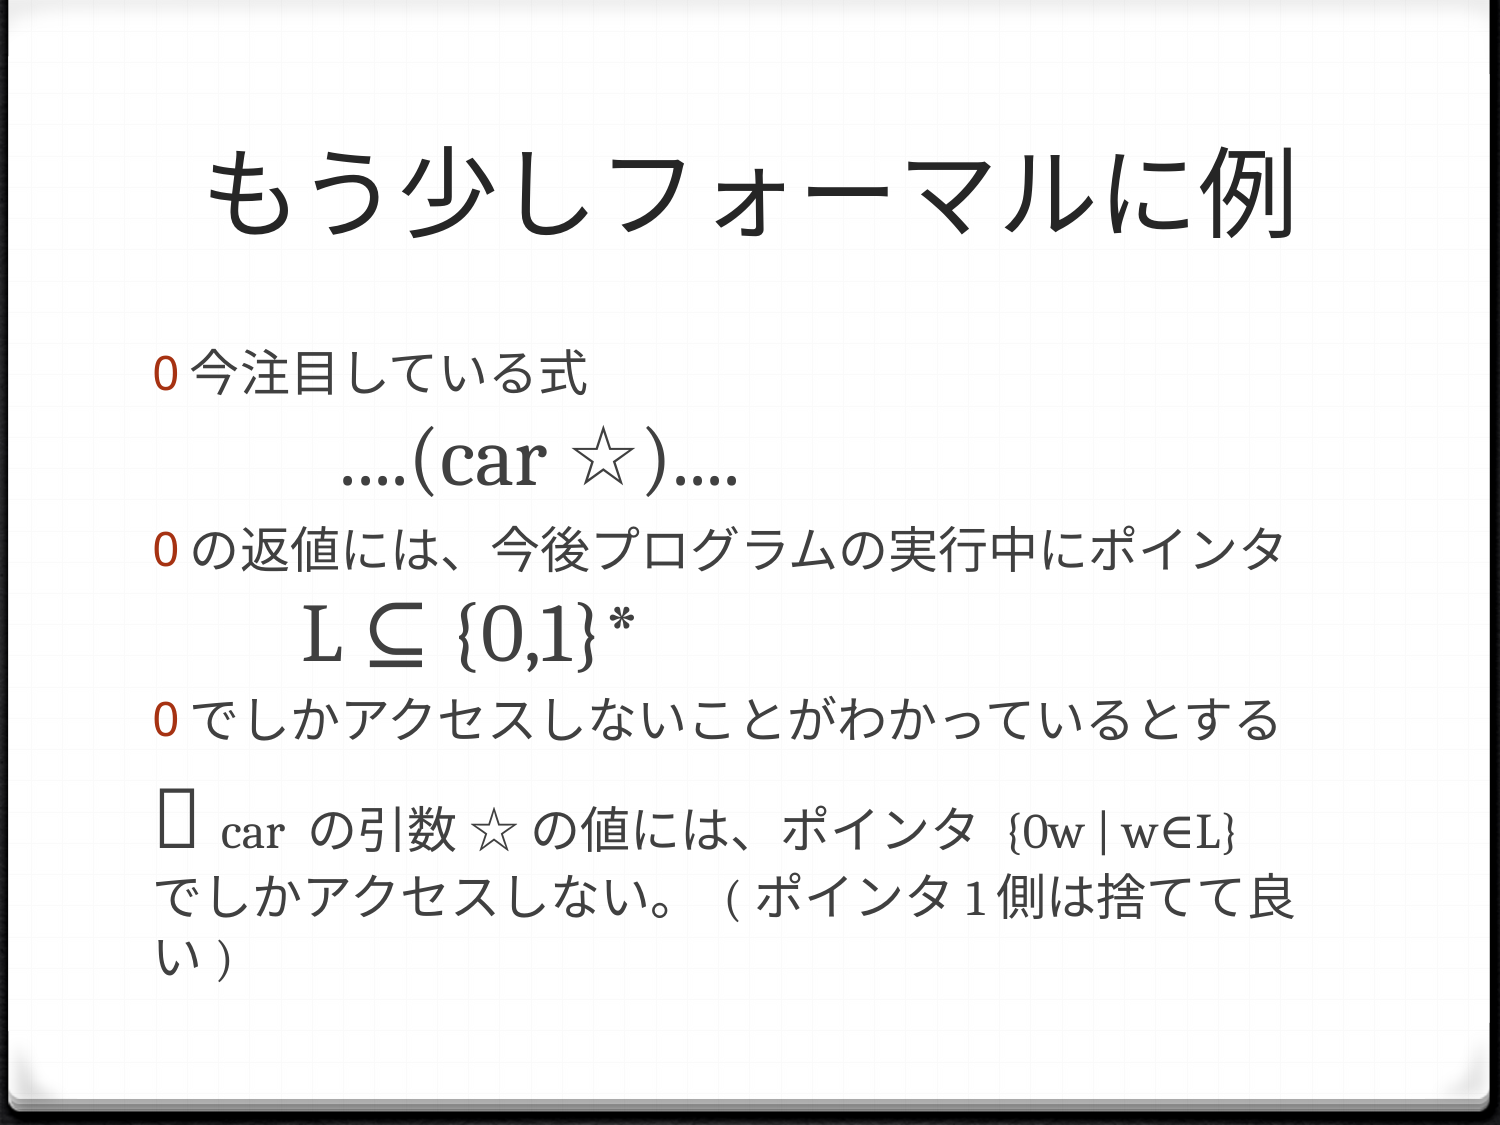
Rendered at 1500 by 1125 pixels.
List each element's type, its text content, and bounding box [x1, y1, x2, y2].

title もう少しフォーマルに例 [90, 71, 1410, 309]
picture [0, 0, 1500, 1125]
list 今注目している式 ....(car ☆).... の返値には、今後プログラムの実行中にポインタ L ⊆ {0,1}* でしかアクセスしないことがわかっているとする  car の引数 ☆ の値には、ポインタ {0w | w∈L} でしかアクセスしない。 (ポインタ1側は捨てて良い) [137, 334, 1363, 983]
